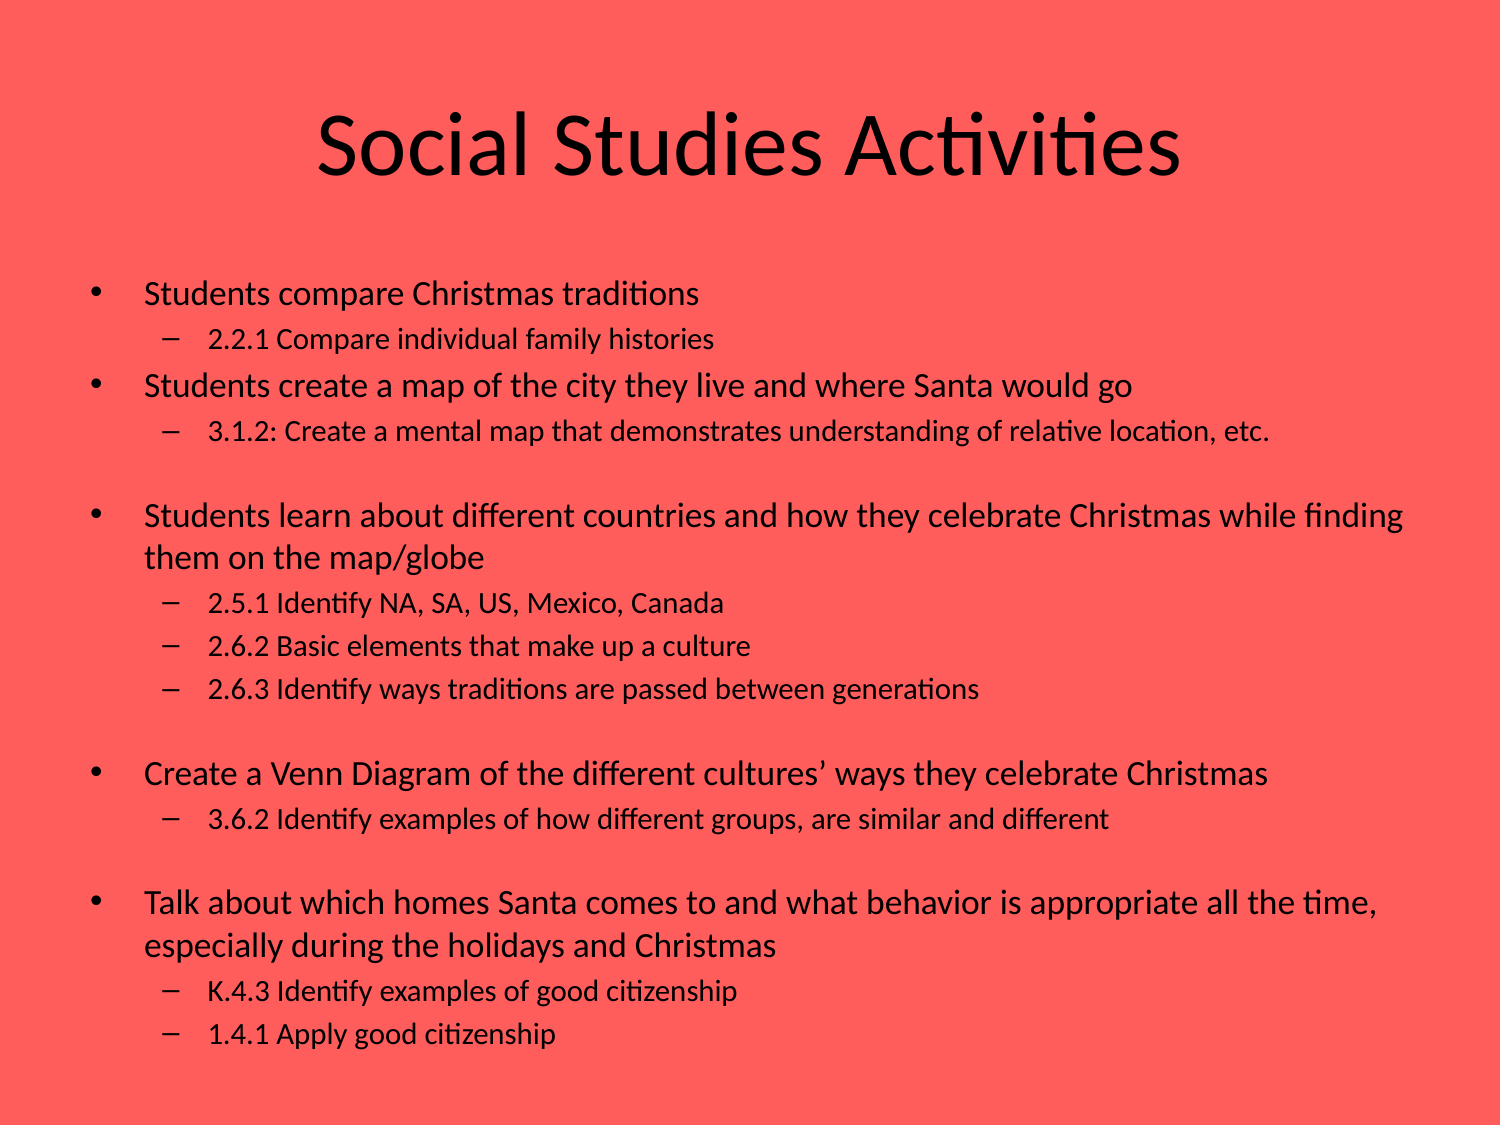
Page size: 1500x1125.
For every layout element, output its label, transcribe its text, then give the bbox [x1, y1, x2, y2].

list Students compare Christmas traditions 2.2.1 Compare individual family histories Students create a map of the city they live and where Santa would go 3.1.2: Create a mental map that demonstrates understanding of relative location, etc. Students learn about different countries and how they celebrate Christmas while finding them on the map/globe 2.5.1 Identify NA, SA, US, Mexico, Canada 2.6.2 Basic elements that make up a culture 2.6.3 Identify ways traditions are passed between generations Create a Venn Diagram of the different cultures’ ways they celebrate Christmas 3.6.2 Identify examples of how different groups, are similar and different Talk about which homes Santa comes to and what behavior is appropriate all the time, especially during the holidays and Christmas K.4.3 Identify examples of good citizenship 1.4.1 Apply good citizenship [75, 262, 1425, 1063]
title Social Studies Activities [75, 45, 1425, 233]
